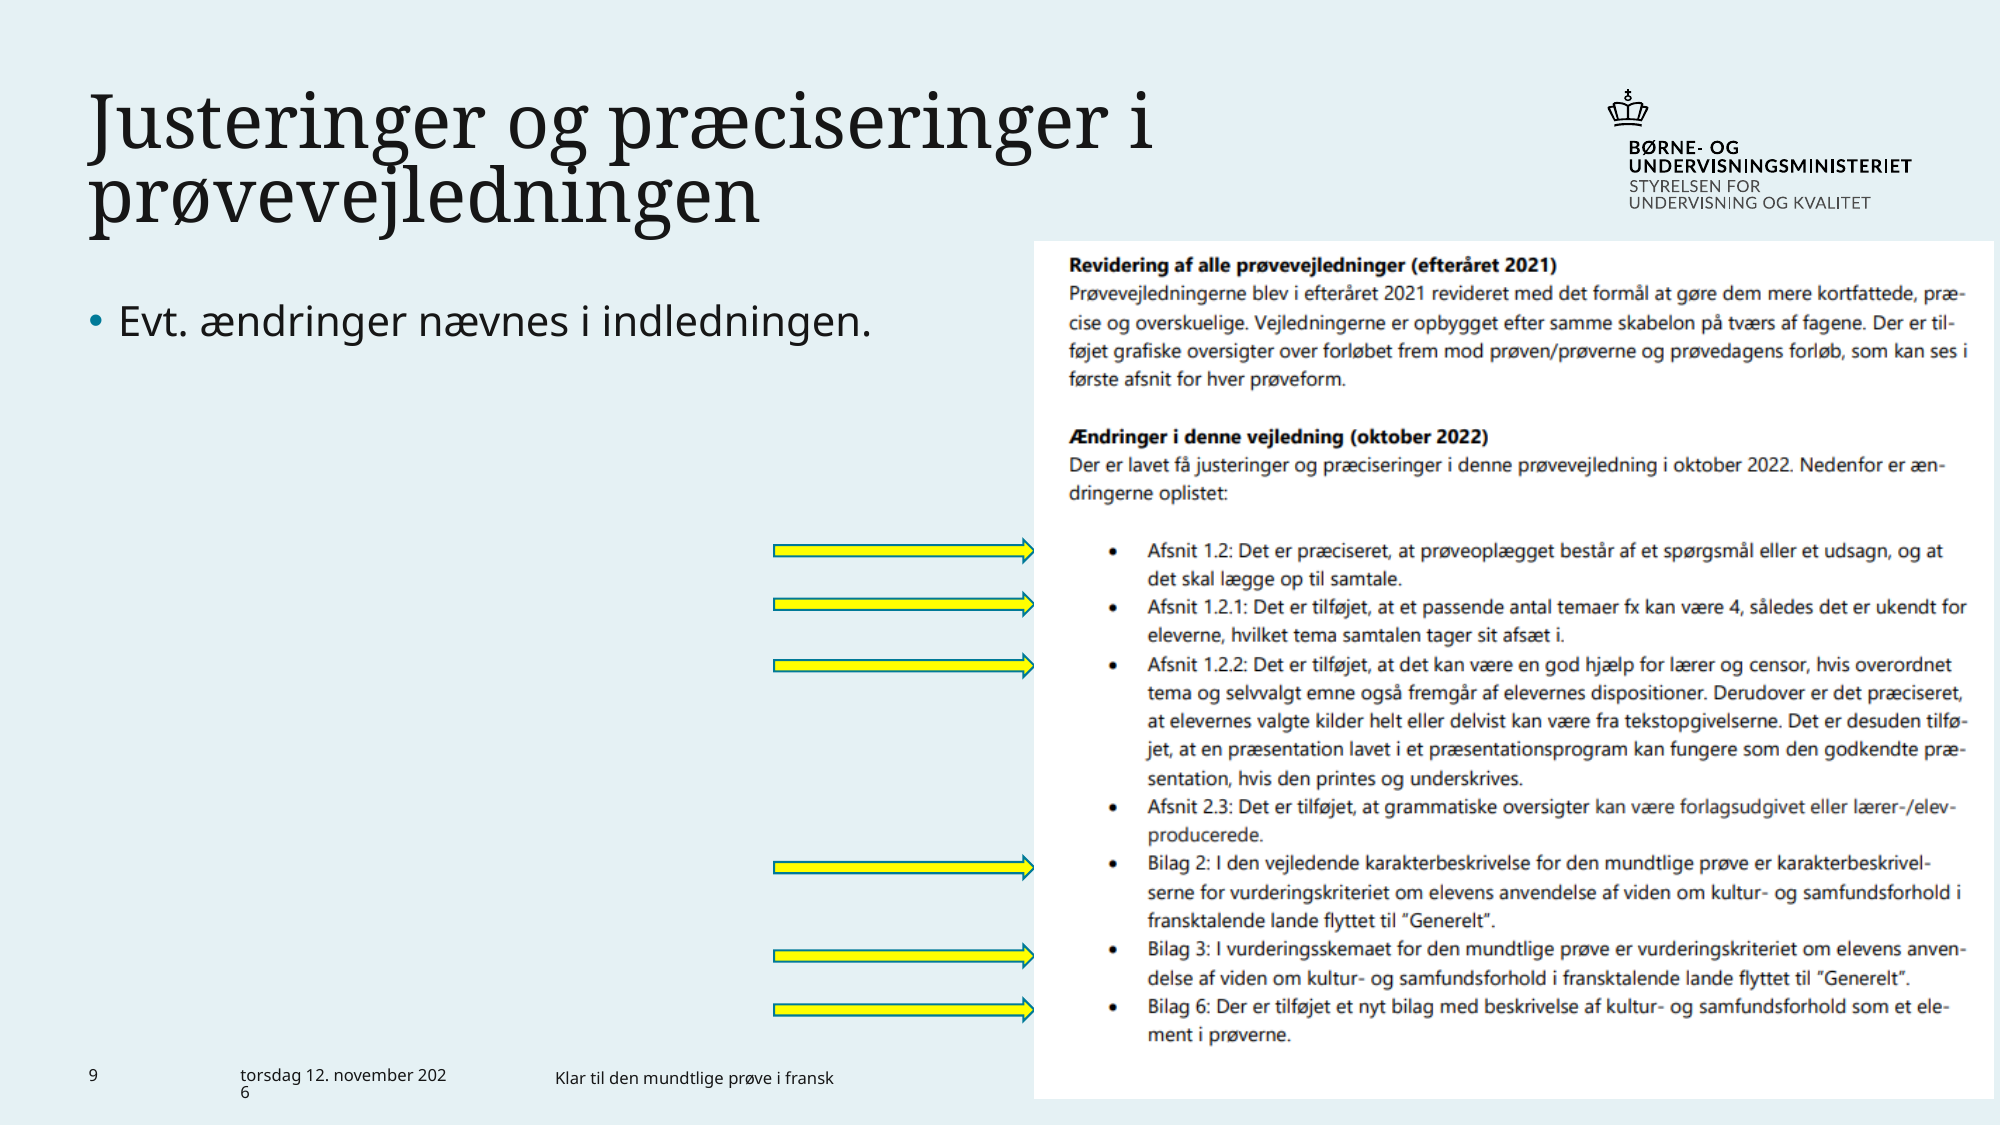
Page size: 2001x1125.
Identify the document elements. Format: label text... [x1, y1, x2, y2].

text_box [773, 537, 1034, 565]
text_box [773, 853, 1034, 882]
text_box [773, 996, 1034, 1024]
footer Klar til den mundtlige prøve i fransk [555, 1058, 1034, 1088]
slide_number 4. maj 2023 [240, 1058, 449, 1088]
text_box [773, 942, 1034, 970]
list Evt. ændringer nævnes i indledningen. [88, 295, 985, 1037]
picture [1034, 241, 1994, 1099]
text_box [773, 652, 1034, 680]
slide_number 9 [88, 1058, 134, 1088]
text_box [773, 590, 1034, 618]
title Justeringer og præciseringer i prøvevejledningen [88, 88, 1608, 242]
